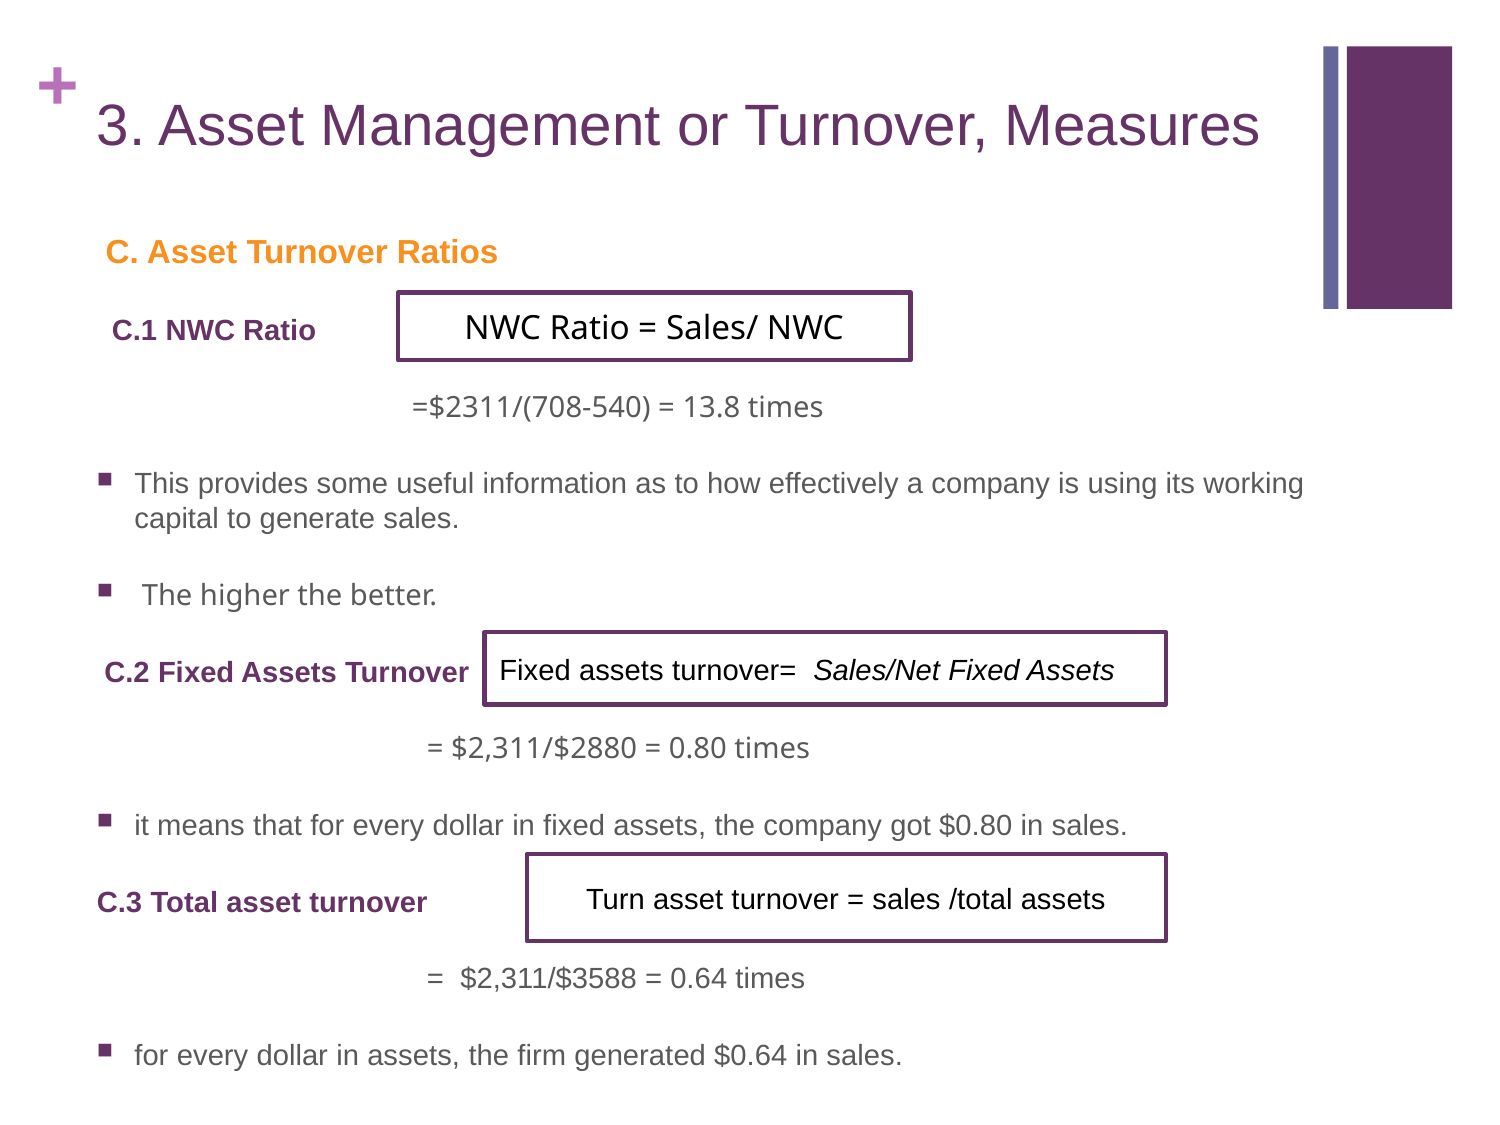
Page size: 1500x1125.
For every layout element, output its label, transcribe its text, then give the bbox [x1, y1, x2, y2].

text_box NWC Ratio = Sales/ NWC [396, 290, 913, 362]
text_box Turn asset turnover = sales /total assets [525, 852, 1168, 943]
title 3. Asset Management or Turnover, Measures [81, 79, 1322, 222]
list C. Asset Turnover Ratios C.1 NWC Ratio =$2311/(708-540) = 13.8 times This provides some useful information as to how effectively a company is using its working capital to generate sales. The higher the better. C.2 Fixed Assets Turnover = $2,311/$2880 = 0.80 times it means that for every dollar in fixed assets, the company got $0.80 in sales. C.3 Total asset turnover = $2,311/$3588 = 0.64 times for every dollar in assets, the firm generated $0.64 in sales. [81, 222, 1322, 1105]
text_box Fixed assets turnover= Sales/Net Fixed Assets [482, 630, 1168, 707]
